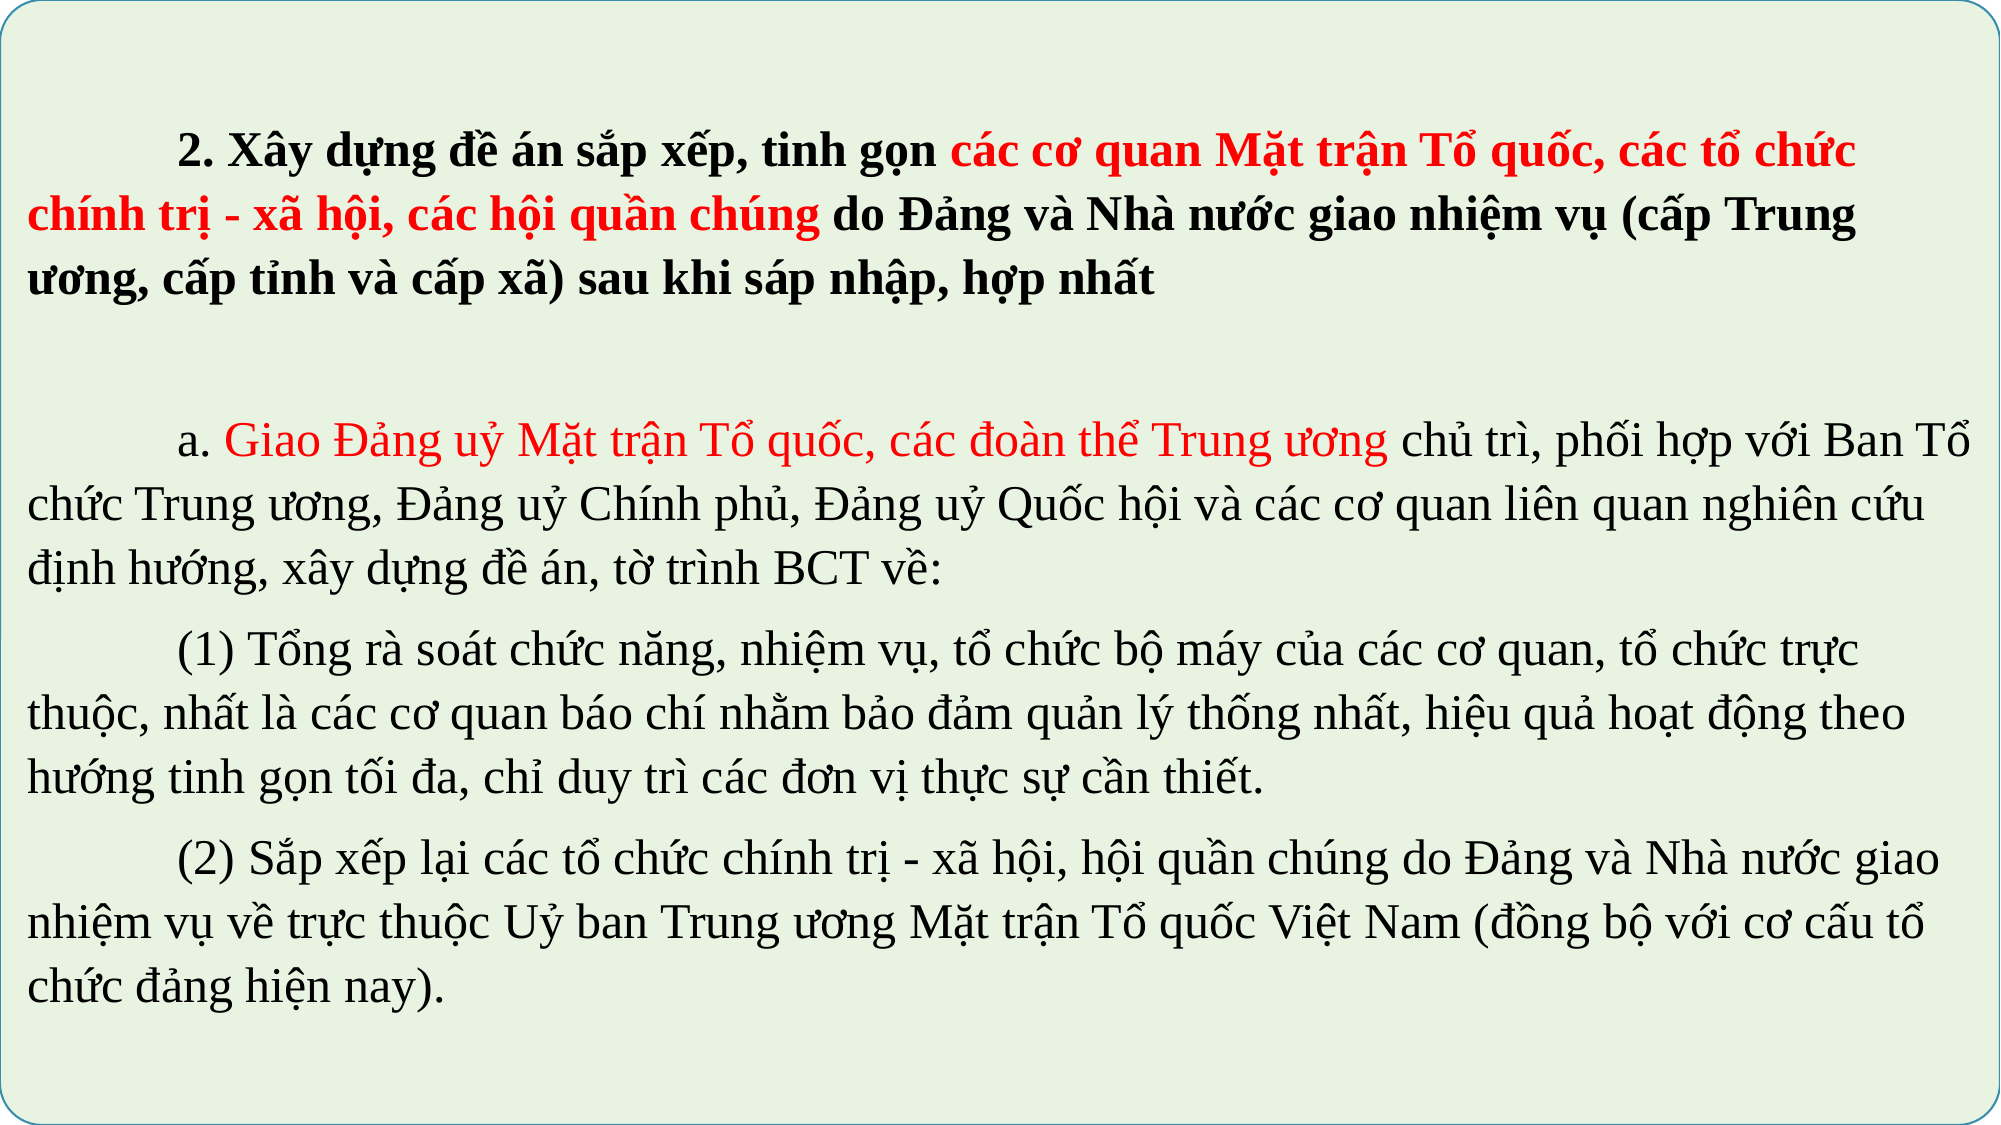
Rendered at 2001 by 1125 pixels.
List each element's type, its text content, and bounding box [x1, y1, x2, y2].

text_box 2. Xây dựng đề án sắp xếp, tinh gọn các cơ quan Mặt trận Tổ quốc, các tổ chức chính trị - xã hội, các hội quần chúng do Đảng và Nhà nước giao nhiệm vụ (cấp Trung ương, cấp tỉnh và cấp xã) sau khi sáp nhập, hợp nhất a. Giao Đảng uỷ Mặt trận Tổ quốc, các đoàn thể Trung ương chủ trì, phối hợp với Ban Tổ chức Trung ương, Đảng uỷ Chính phủ, Đảng uỷ Quốc hội và các cơ quan liên quan nghiên cứu định hướng, xây dựng đề án, tờ trình BCT về: (1) Tổng rà soát chức năng, nhiệm vụ, tổ chức bộ máy của các cơ quan, tổ chức trực thuộc, nhất là các cơ quan báo chí nhằm bảo đảm quản lý thống nhất, hiệu quả hoạt động theo hướng tinh gọn tối đa, chỉ duy trì các đơn vị thực sự cần thiết. (2) Sắp xếp lại các tổ chức chính trị - xã hội, hội quần chúng do Đảng và Nhà nước giao nhiệm vụ về trực thuộc Uỷ ban Trung ương Mặt trận Tổ quốc Việt Nam (đồng bộ với cơ cấu tổ chức đảng hiện nay). [0, 0, 2000, 1125]
